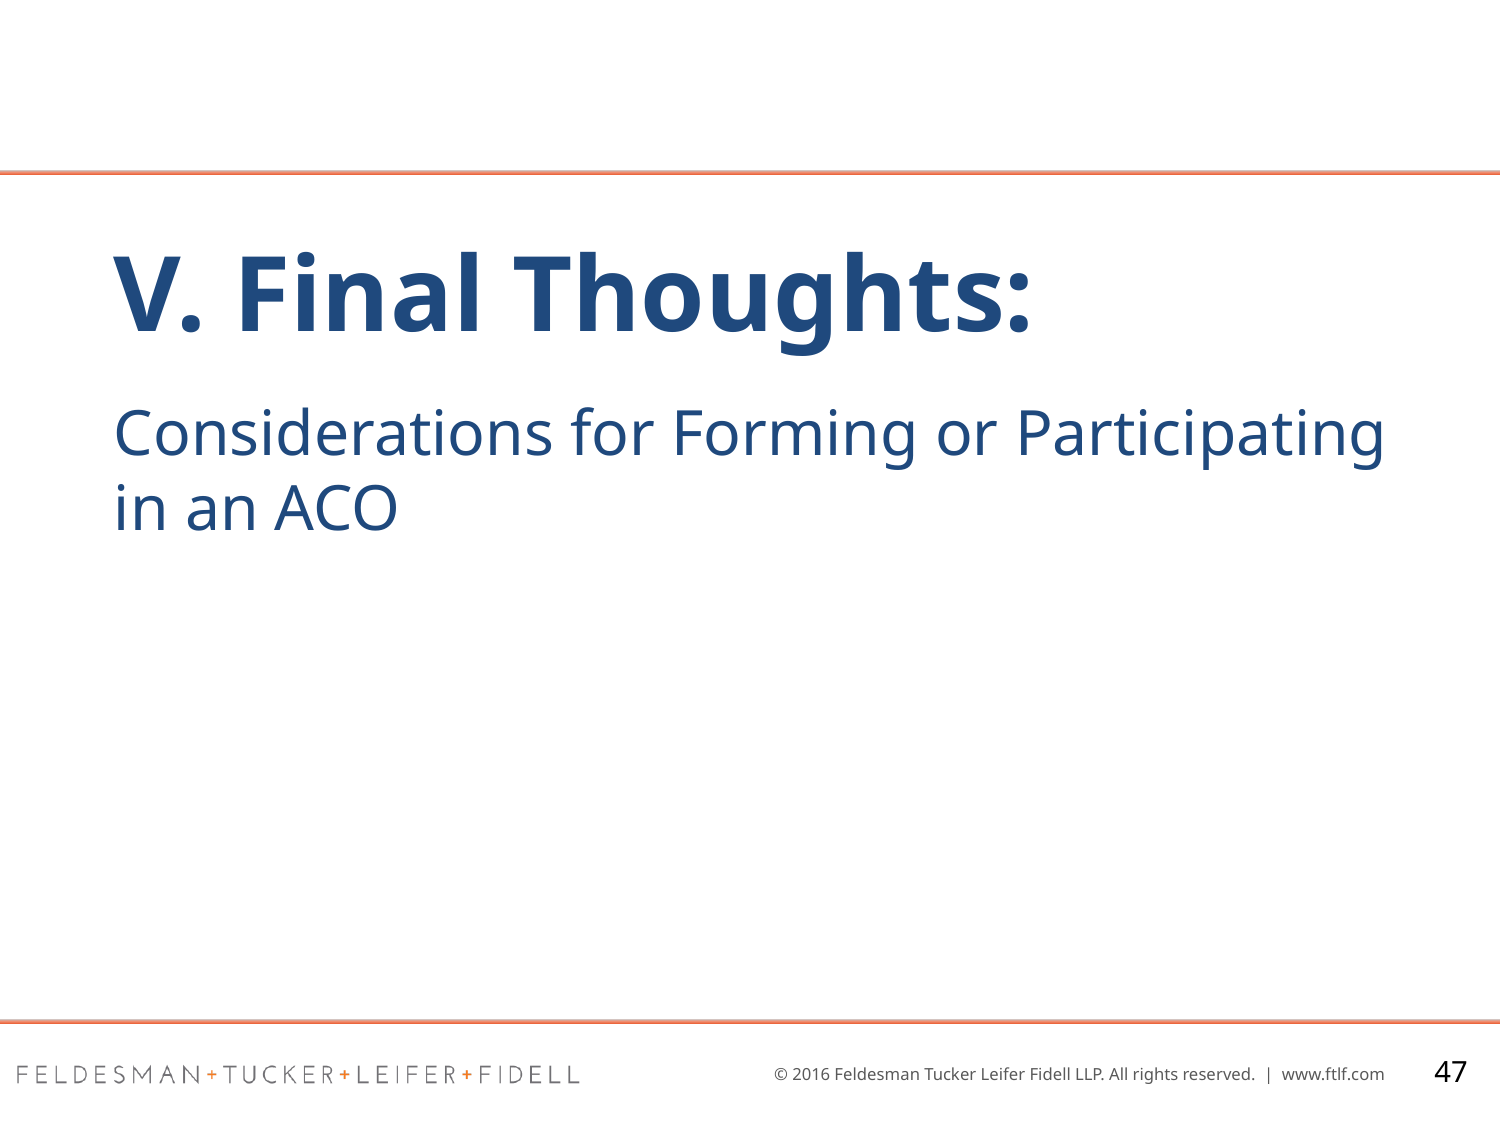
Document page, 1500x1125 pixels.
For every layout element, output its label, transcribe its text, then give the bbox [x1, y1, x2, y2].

list V. Final Thoughts: [99, 219, 1425, 371]
slide_number 47 [1395, 1045, 1483, 1106]
list Considerations for Forming or Participating in an ACO [99, 385, 1425, 486]
